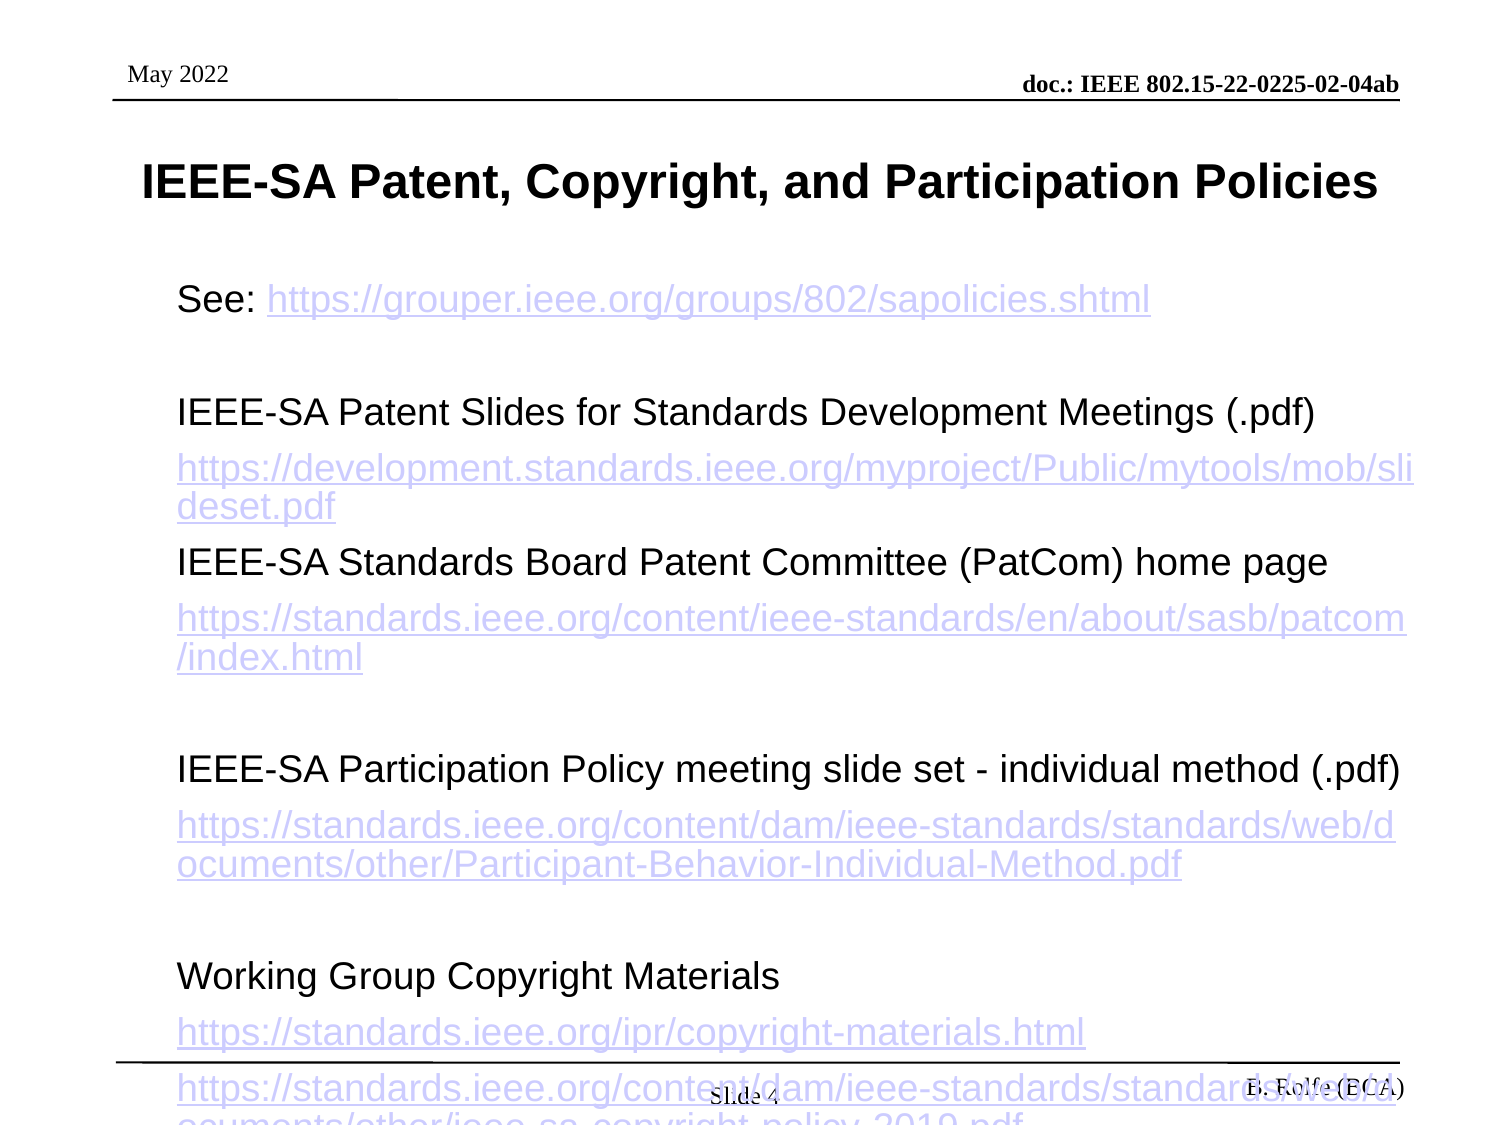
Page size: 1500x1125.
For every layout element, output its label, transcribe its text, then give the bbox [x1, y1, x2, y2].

title IEEE-SA Patent, Copyright, and Participation Policies [123, 113, 1398, 244]
slide_number Slide 4 [690, 1075, 799, 1115]
list See: https://grouper.ieee.org/groups/802/sapolicies.shtml IEEE-SA Patent Slides for Standards Development Meetings (.pdf) https://development.standards.ieee.org/myproject/Public/mytools/mob/slideset.pdf IEEE-SA Standards Board Patent Committee (PatCom) home page https://standards.ieee.org/content/ieee-standards/en/about/sasb/patcom/index.html IEEE-SA Participation Policy meeting slide set - individual method (.pdf) https://standards.ieee.org/content/dam/ieee-standards/standards/web/documents/other/Participant-Behavior-Individual-Method.pdf Working Group Copyright Materials https://standards.ieee.org/ipr/copyright-materials.html https://standards.ieee.org/content/dam/ieee-standards/standards/web/documents/other/ieee-sa-copyright-policy-2019.pdf [161, 266, 1436, 1047]
